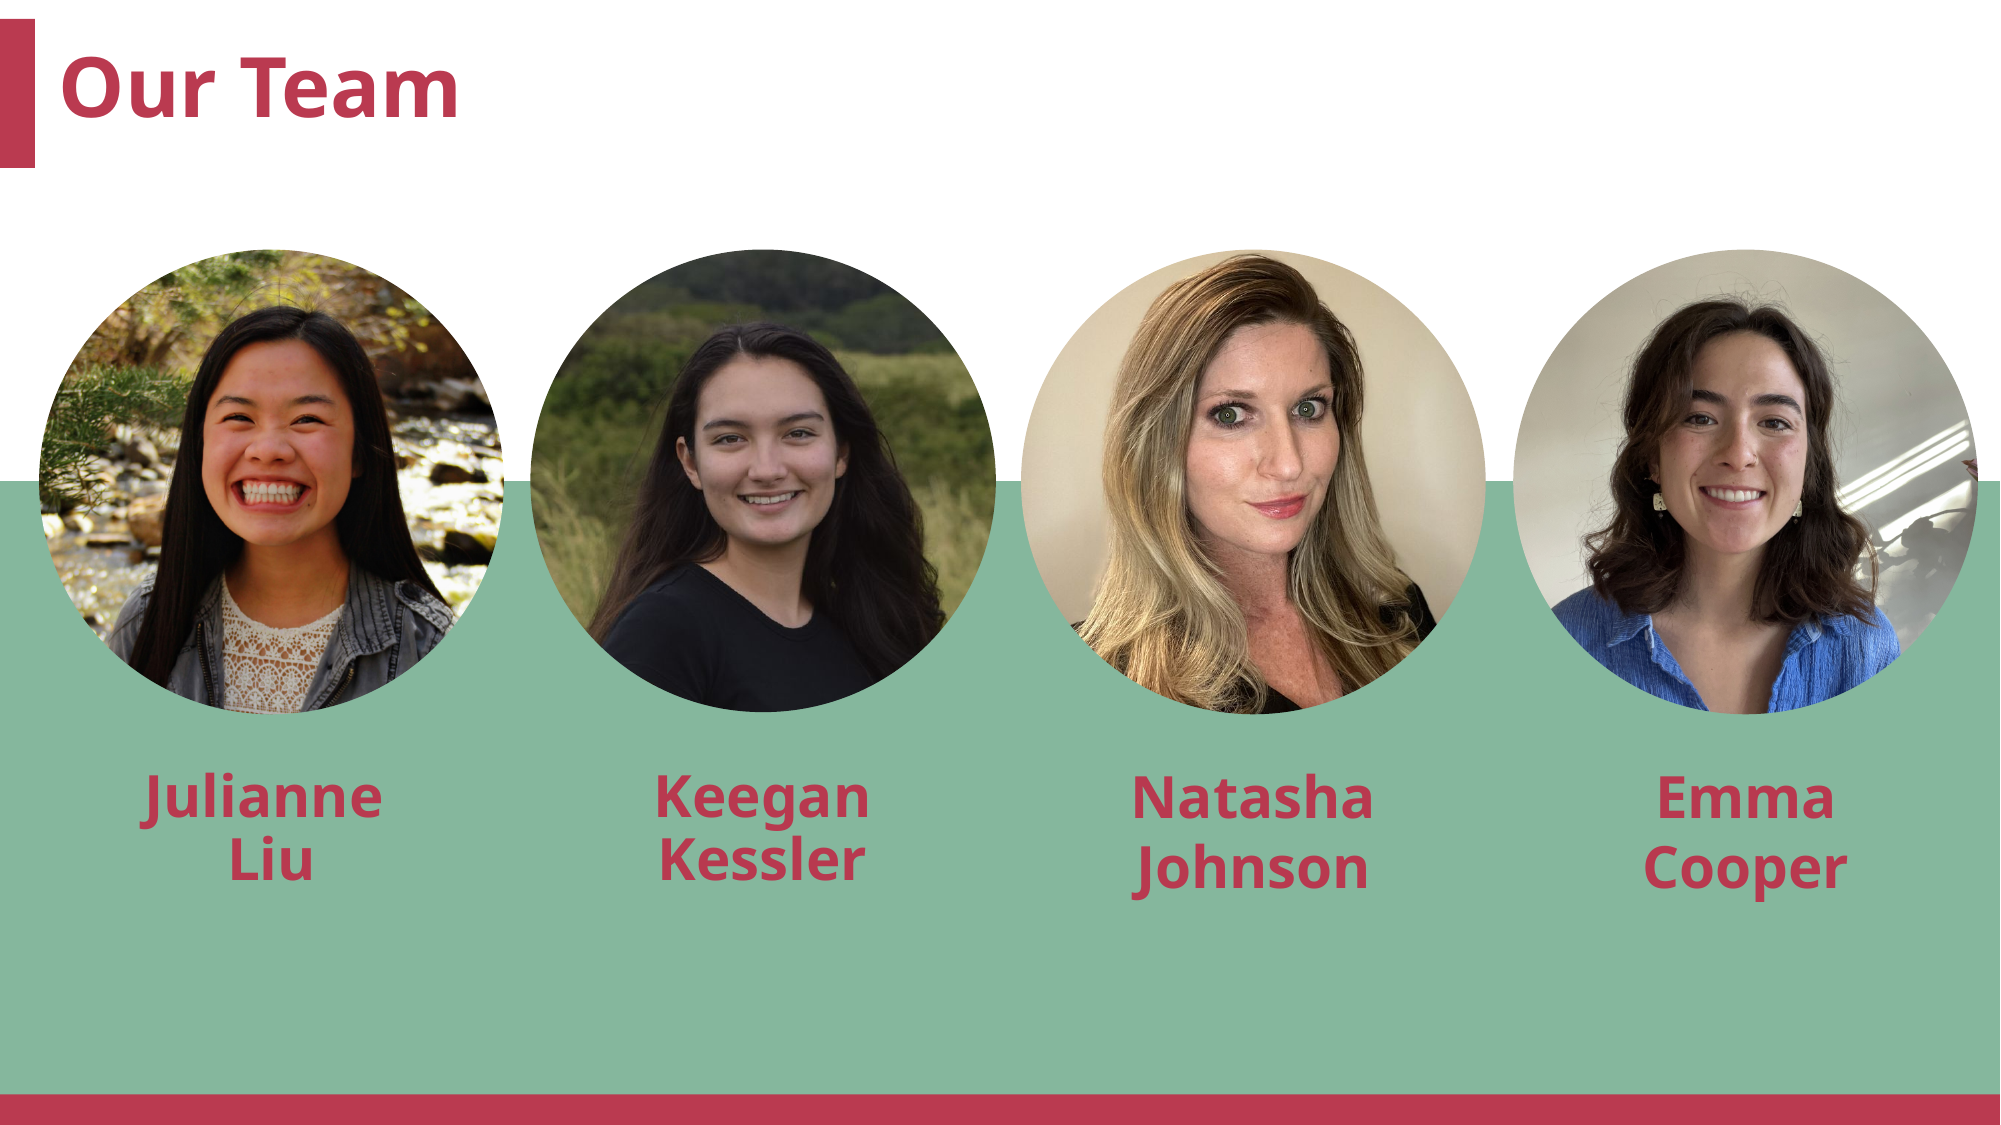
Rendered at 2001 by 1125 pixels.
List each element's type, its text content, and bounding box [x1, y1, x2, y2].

picture [530, 249, 996, 713]
picture [1020, 249, 1486, 715]
picture [1513, 249, 1978, 715]
text_box [0, 480, 2000, 1095]
text_box Our Team [43, 56, 1626, 125]
text_box Julianne Liu [84, 788, 458, 873]
picture [39, 249, 504, 715]
text_box Emma Cooper [1559, 788, 1933, 873]
text_box Natasha Johnson [1066, 788, 1440, 873]
text_box Keegan Kessler [575, 788, 949, 873]
